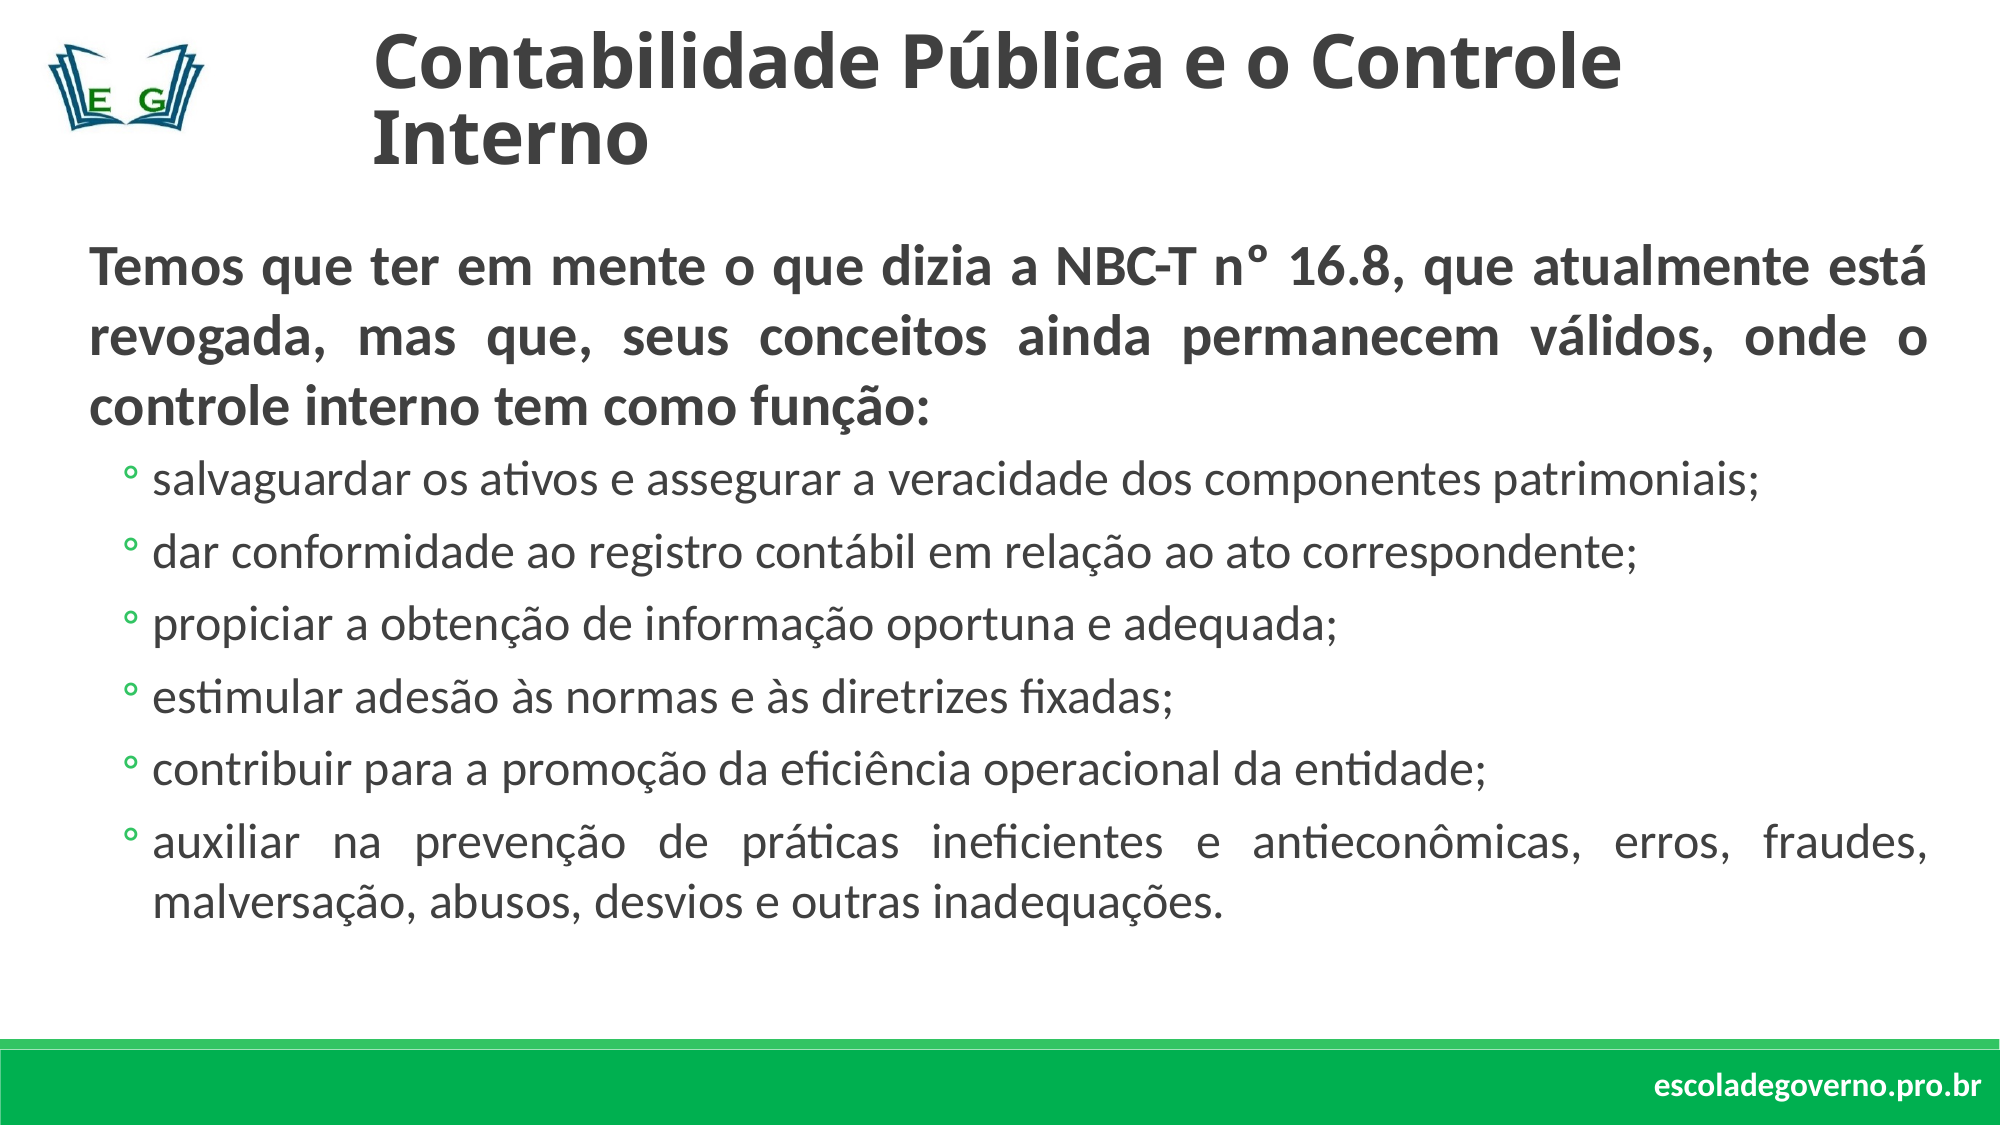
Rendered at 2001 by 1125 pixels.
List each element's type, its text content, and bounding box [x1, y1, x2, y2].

text_box escoladegoverno.pro.br [1639, 1056, 1998, 1111]
text_box Temos que ter em mente o que dizia a NBC-T nº 16.8, que atualmente está revogada, mas que, seus conceitos ainda permanecem válidos, onde o controle interno tem como função: salvaguardar os ativos e assegurar a veracidade dos componentes patrimoniais; dar conformidade ao registro contábil em relação ao ato correspondente; propiciar a obtenção de informação oportuna e adequada; estimular adesão às normas e às diretrizes fixadas; contribuir para a promoção da eficiência operacional da entidade; auxiliar na prevenção de práticas ineficientes e antieconômicas, erros, fraudes, malversação, abusos, desvios e outras inadequações. [74, 219, 1945, 1035]
picture [34, 28, 215, 148]
title [177, 54, 1851, 219]
text_box Contabilidade Pública e o Controle Interno [357, 54, 1708, 153]
